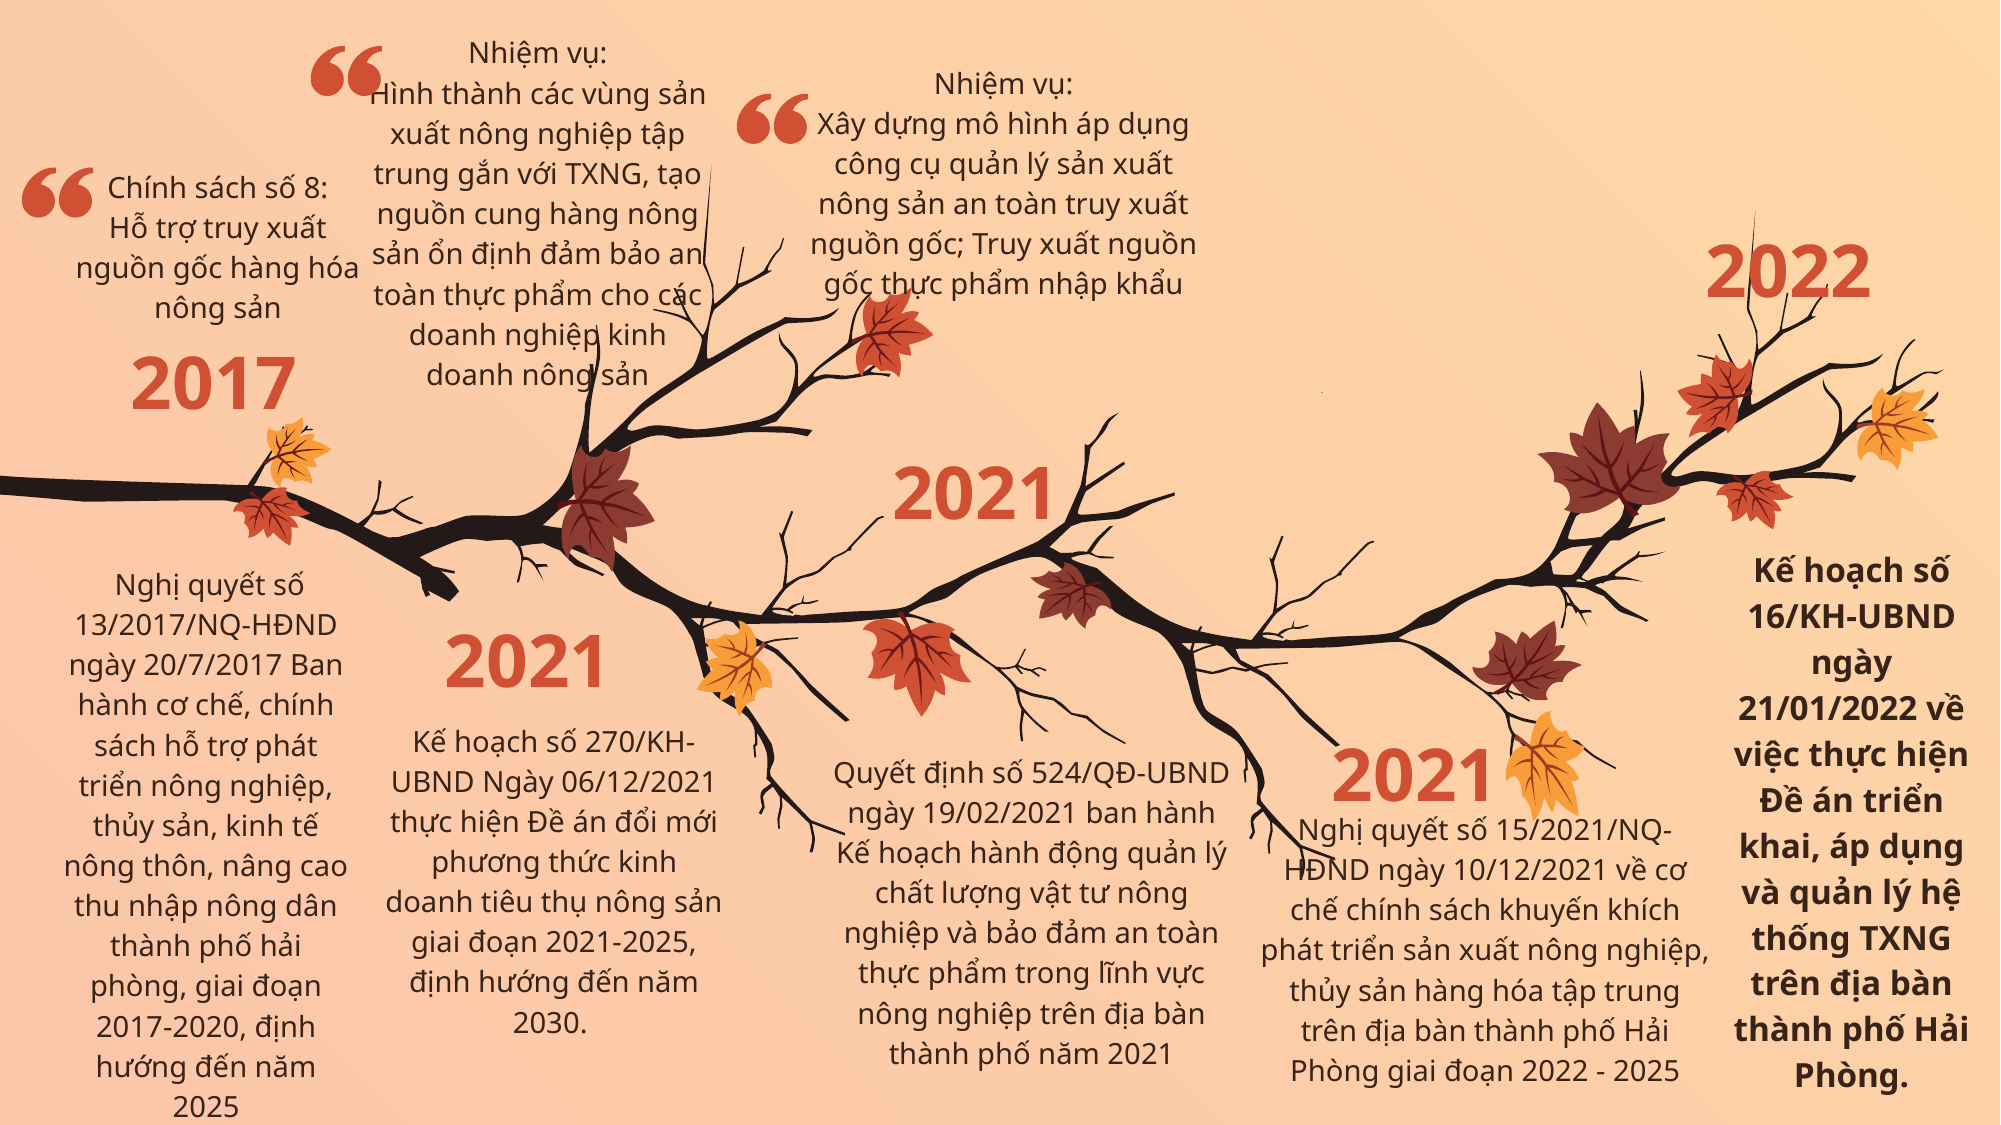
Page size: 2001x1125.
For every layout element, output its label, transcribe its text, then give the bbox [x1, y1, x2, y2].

list Quyết định số 524/QĐ-UBND ngày 19/02/2021 ban hành Kế hoạch hành động quản lý chất lượng vật tư nông nghiệp và bảo đảm an toàn thực phẩm trong lĩnh vực nông nghiệp trên địa bàn thành phố năm 2021 [811, 728, 1251, 931]
text_box Chính sách số 8: Hỗ trợ truy xuất nguồn gốc hàng hóa nông sản [54, 143, 382, 346]
list Kế hoạch số 270/KH-UBND Ngày 06/12/2021 thực hiện Đề án đổi mới phương thức kinh doanh tiêu thụ nông sản giai đoạn 2021-2025, định hướng đến năm 2030. [364, 697, 744, 900]
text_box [736, 93, 809, 145]
subtitle 2021 [811, 434, 1140, 534]
text_box Nhiệm vụ: Xây dựng mô hình áp dụng công cụ quản lý sản xuất nông sản an toàn truy xuất nguồn gốc; Truy xuất nguồn gốc thực phẩm nhập khẩu [783, 39, 1224, 242]
subtitle 2017 [50, 324, 378, 424]
subtitle 2021 [370, 601, 693, 702]
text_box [21, 167, 94, 218]
subtitle 2021 [1251, 715, 1580, 816]
list Nghị quyết số 13/2017/NQ-HĐND ngày 20/7/2017 Ban hành cơ chế, chính sách hỗ trợ phát triển nông nghiệp, thủy sản, kinh tế nông thôn, nâng cao thu nhập nông dân thành phố hải phòng, giai đoạn 2017-2020, định hướng đến năm 2025 [42, 540, 370, 743]
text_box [310, 45, 383, 97]
subtitle 2022 [1625, 211, 1954, 311]
list Kế hoạch số 16/KH-UBND ngày 21/01/2022 về việc thực hiện Đề án triển khai, áp dụng và quản lý hệ thống TXNG trên địa bàn thành phố Hải Phòng. [1703, 523, 2000, 726]
text_box Nhiệm vụ: Hình thành các vùng sản xuất nông nghiệp tập trung gắn với TXNG, tạo nguồn cung hàng nông sản ổn định đảm bảo an toàn thực phẩm cho các doanh nghiệp kinh doanh nông sản [343, 9, 733, 212]
list Nghị quyết số 15/2021/NQ-HĐND ngày 10/12/2021 về cơ chế chính sách khuyến khích phát triển sản xuất nông nghiệp, thủy sản hàng hóa tập trung trên địa bàn thành phố Hải Phòng giai đoạn 2022 - 2025 [1240, 786, 1731, 988]
